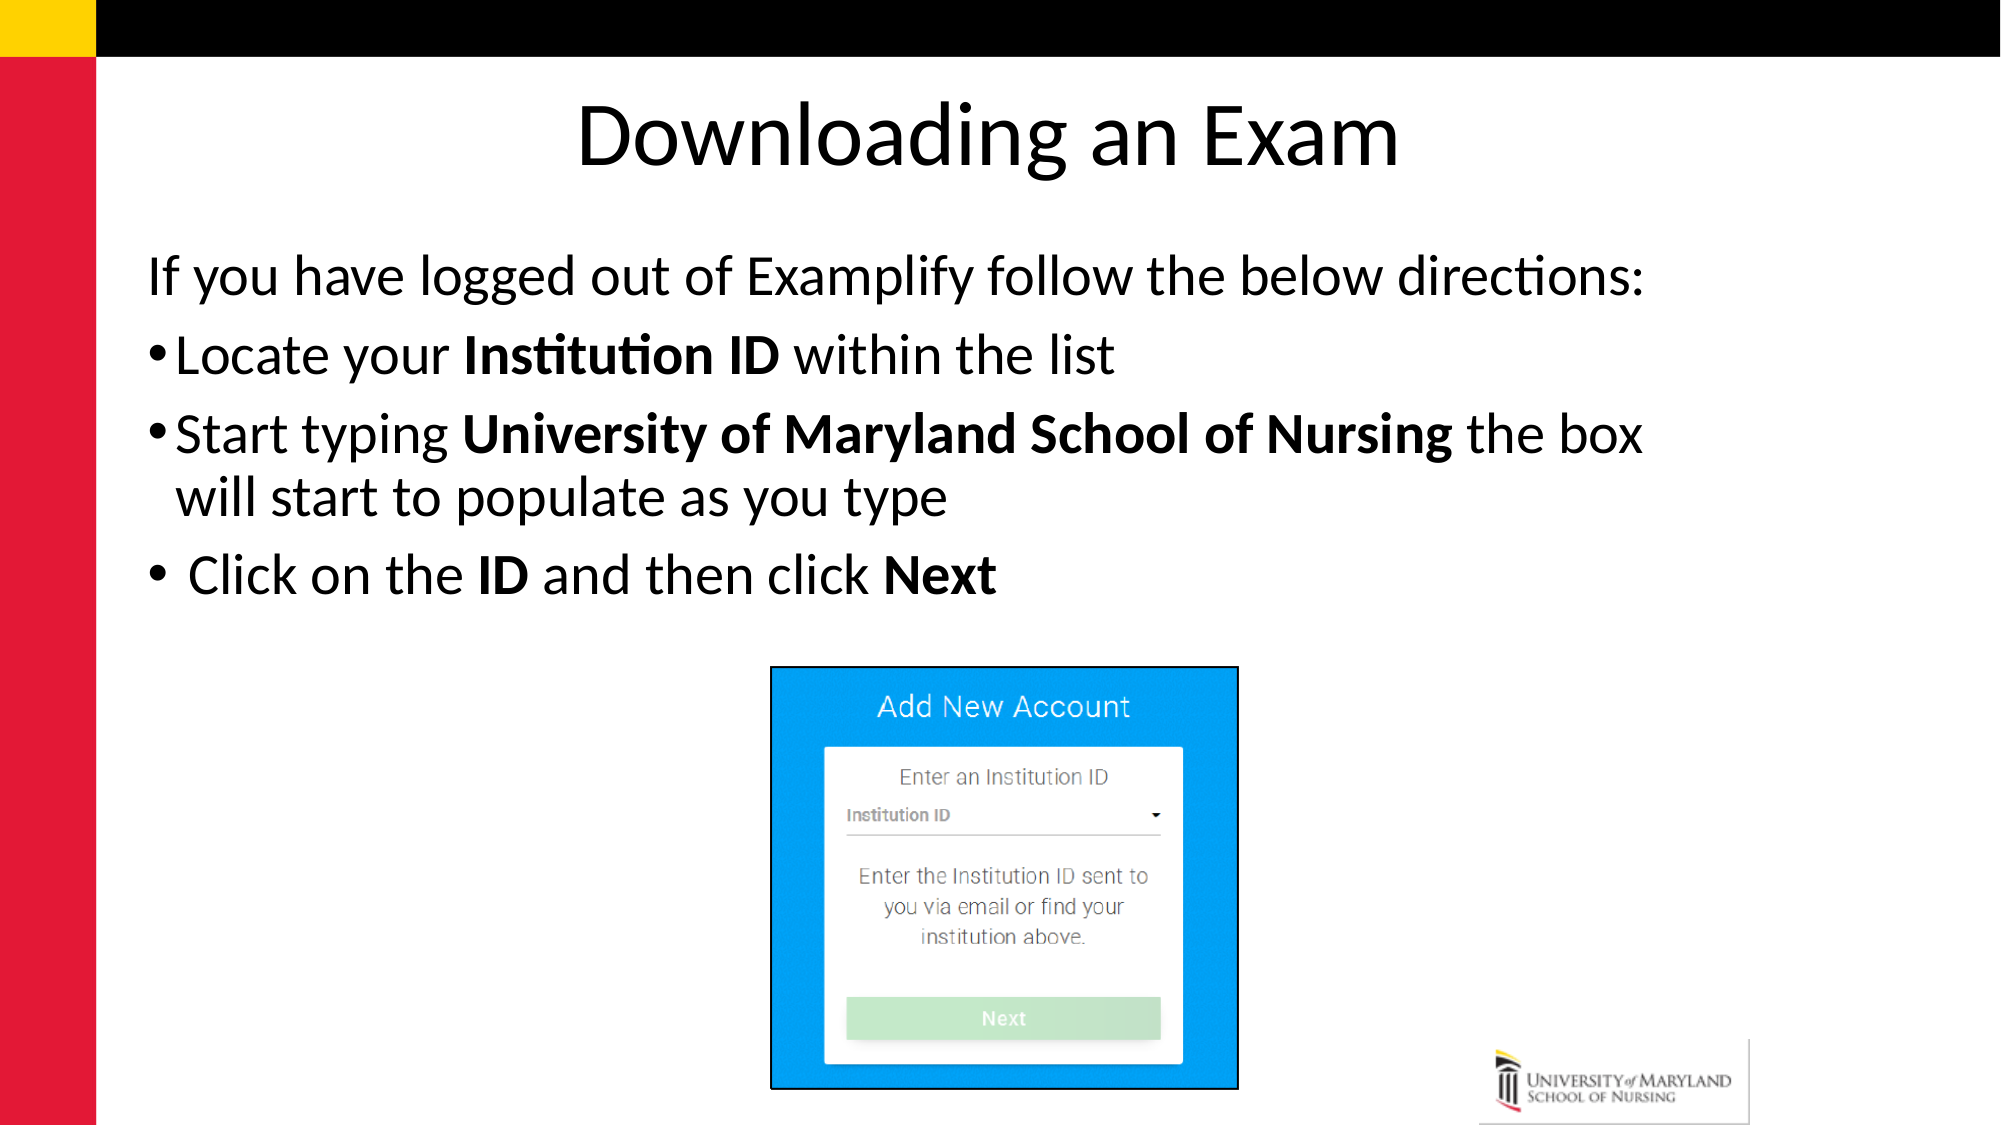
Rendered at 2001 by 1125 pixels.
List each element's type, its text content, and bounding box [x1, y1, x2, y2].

text_box Downloading an Exam [493, 59, 1507, 212]
picture [0, 0, 2001, 1125]
list If you have logged out of Examplify follow the below directions: Locate your Institution ID within the list Start typing University of Maryland School of Nursing the box will start to populate as you type Click on the ID and then click Next [136, 239, 1702, 644]
